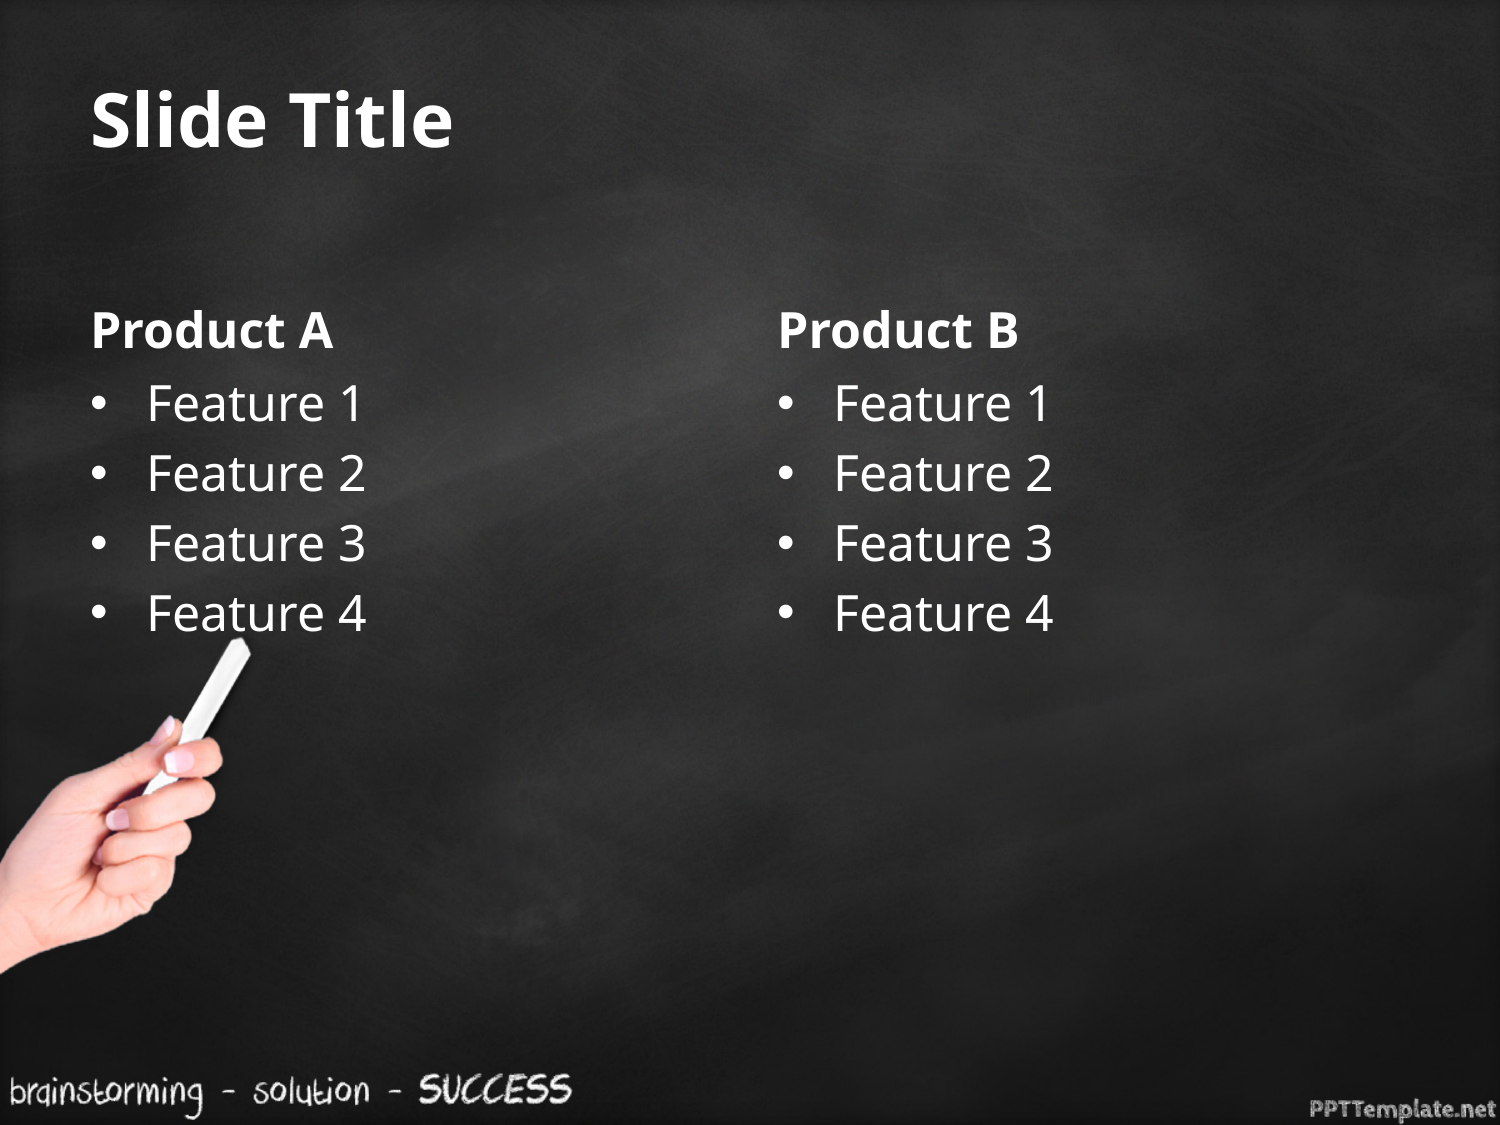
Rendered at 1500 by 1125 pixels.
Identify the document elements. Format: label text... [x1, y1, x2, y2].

list Feature 1 Feature 2 Feature 3 Feature 4 [761, 364, 1425, 988]
picture [0, 0, 1500, 1125]
list Product A [75, 261, 738, 364]
list Product B [761, 261, 1425, 364]
title Slide Title [75, 24, 1425, 212]
list Feature 1 Feature 2 Feature 3 Feature 4 [75, 364, 738, 988]
